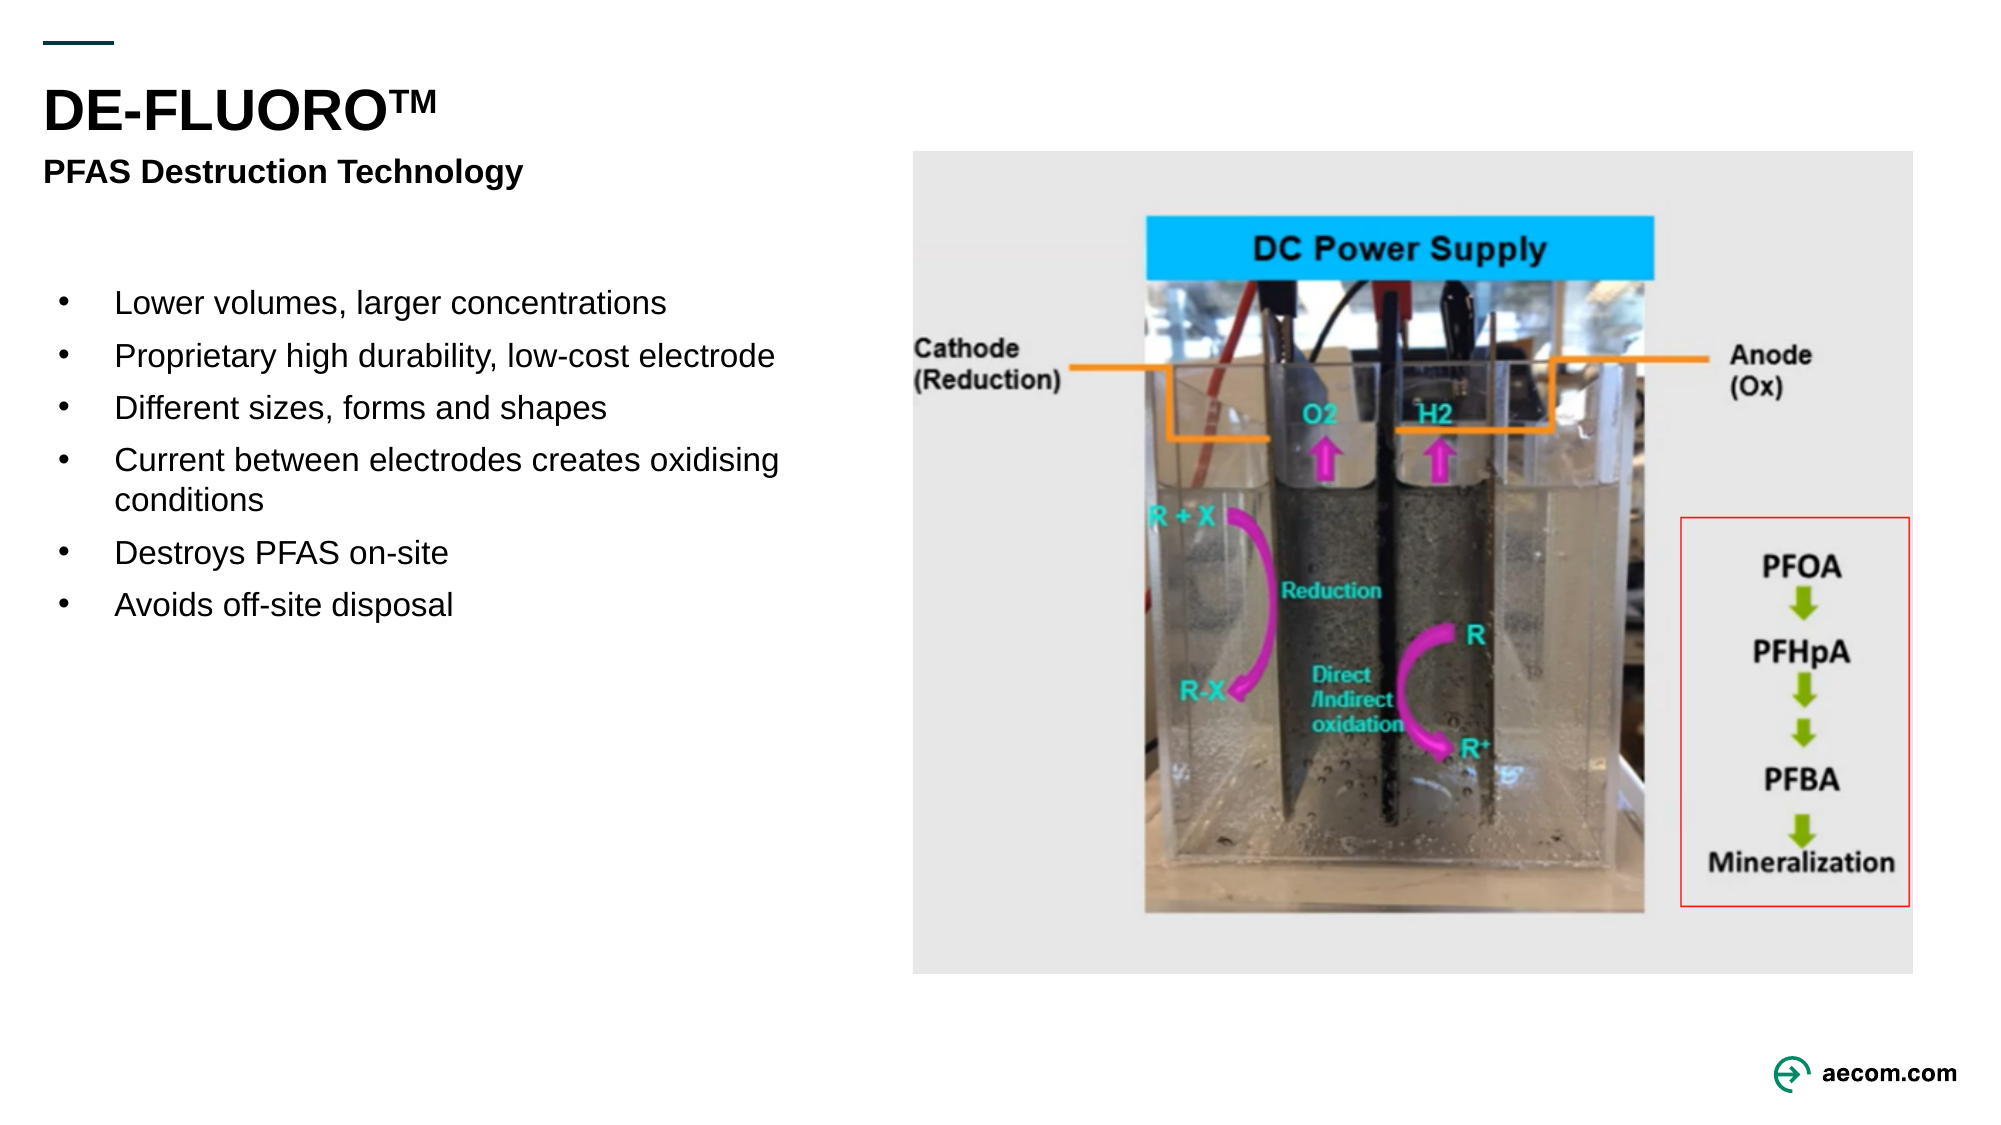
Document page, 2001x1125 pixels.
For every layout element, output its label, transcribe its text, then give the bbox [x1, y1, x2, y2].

text_box Lower volumes, larger concentrations Proprietary high durability, low-cost electrode Different sizes, forms and shapes Current between electrodes creates oxidising conditions Destroys PFAS on-site Avoids off-site disposal [43, 273, 869, 668]
title DE-FLUOROTM PFAS Destruction Technology [43, 72, 1957, 179]
picture [912, 150, 1913, 974]
